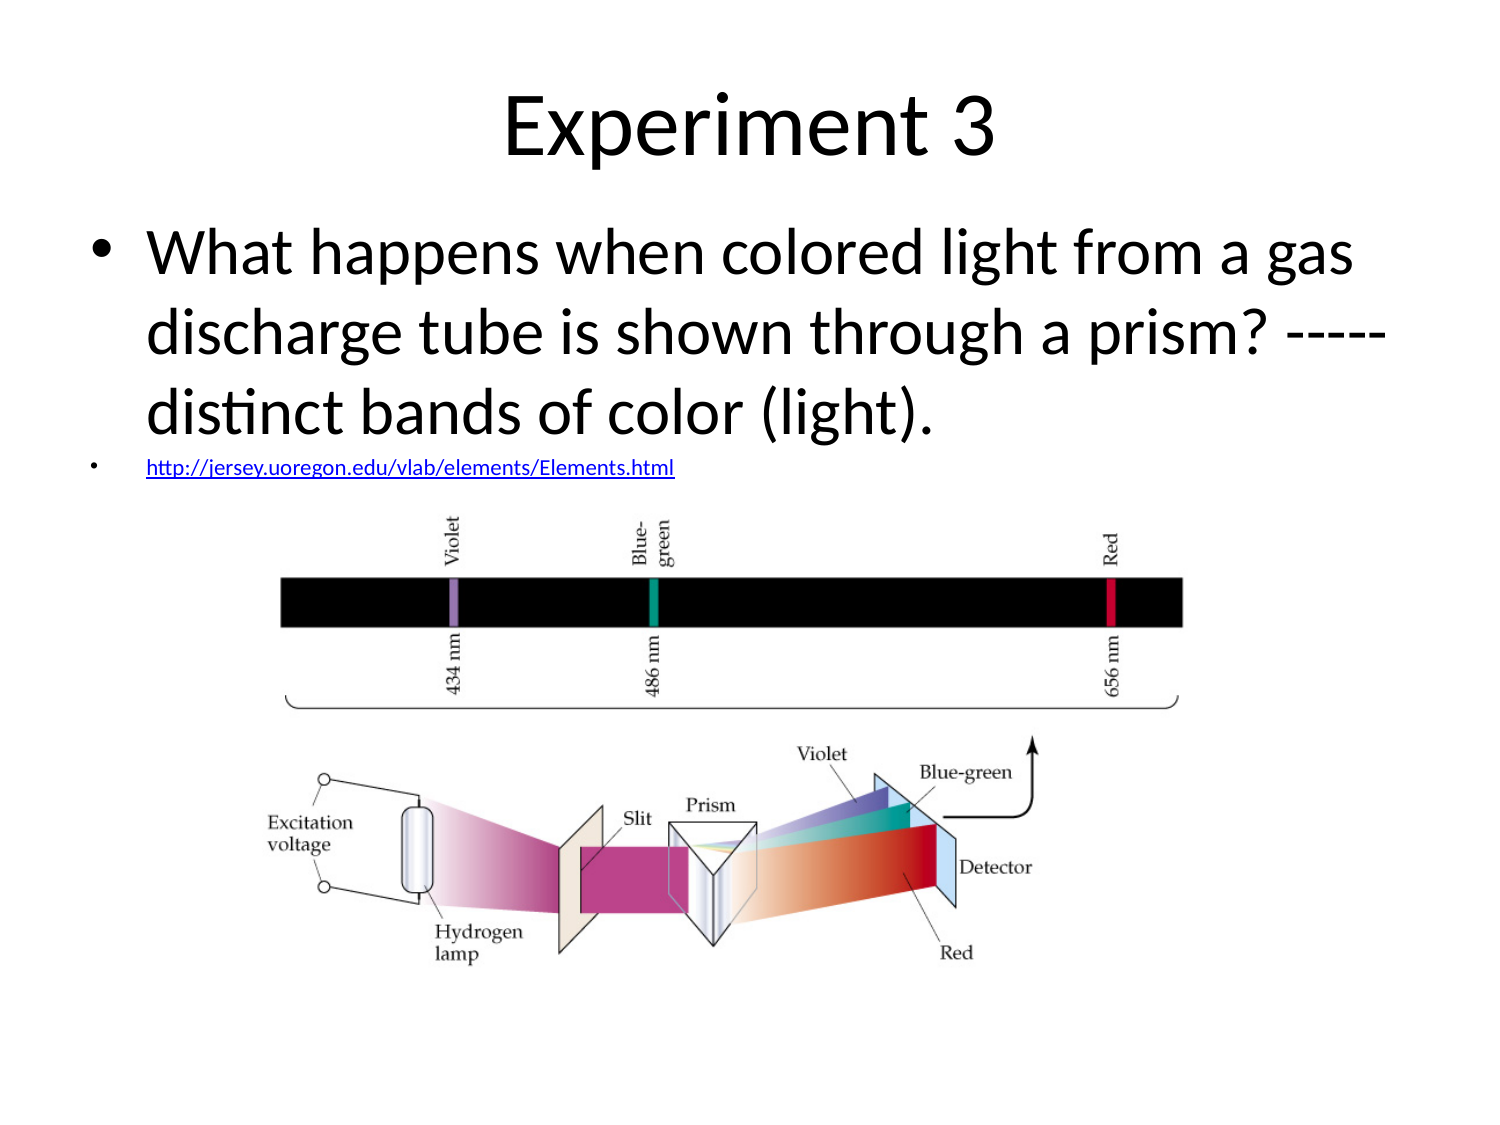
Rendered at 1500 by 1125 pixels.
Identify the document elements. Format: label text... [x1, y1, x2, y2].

picture [262, 393, 1188, 1088]
list What happens when colored light from a gas discharge tube is shown through a prism? -----distinct bands of color (light). http://jersey.uoregon.edu/vlab/elements/Elements.html [75, 200, 1425, 488]
title Experiment 3 [75, 24, 1425, 200]
